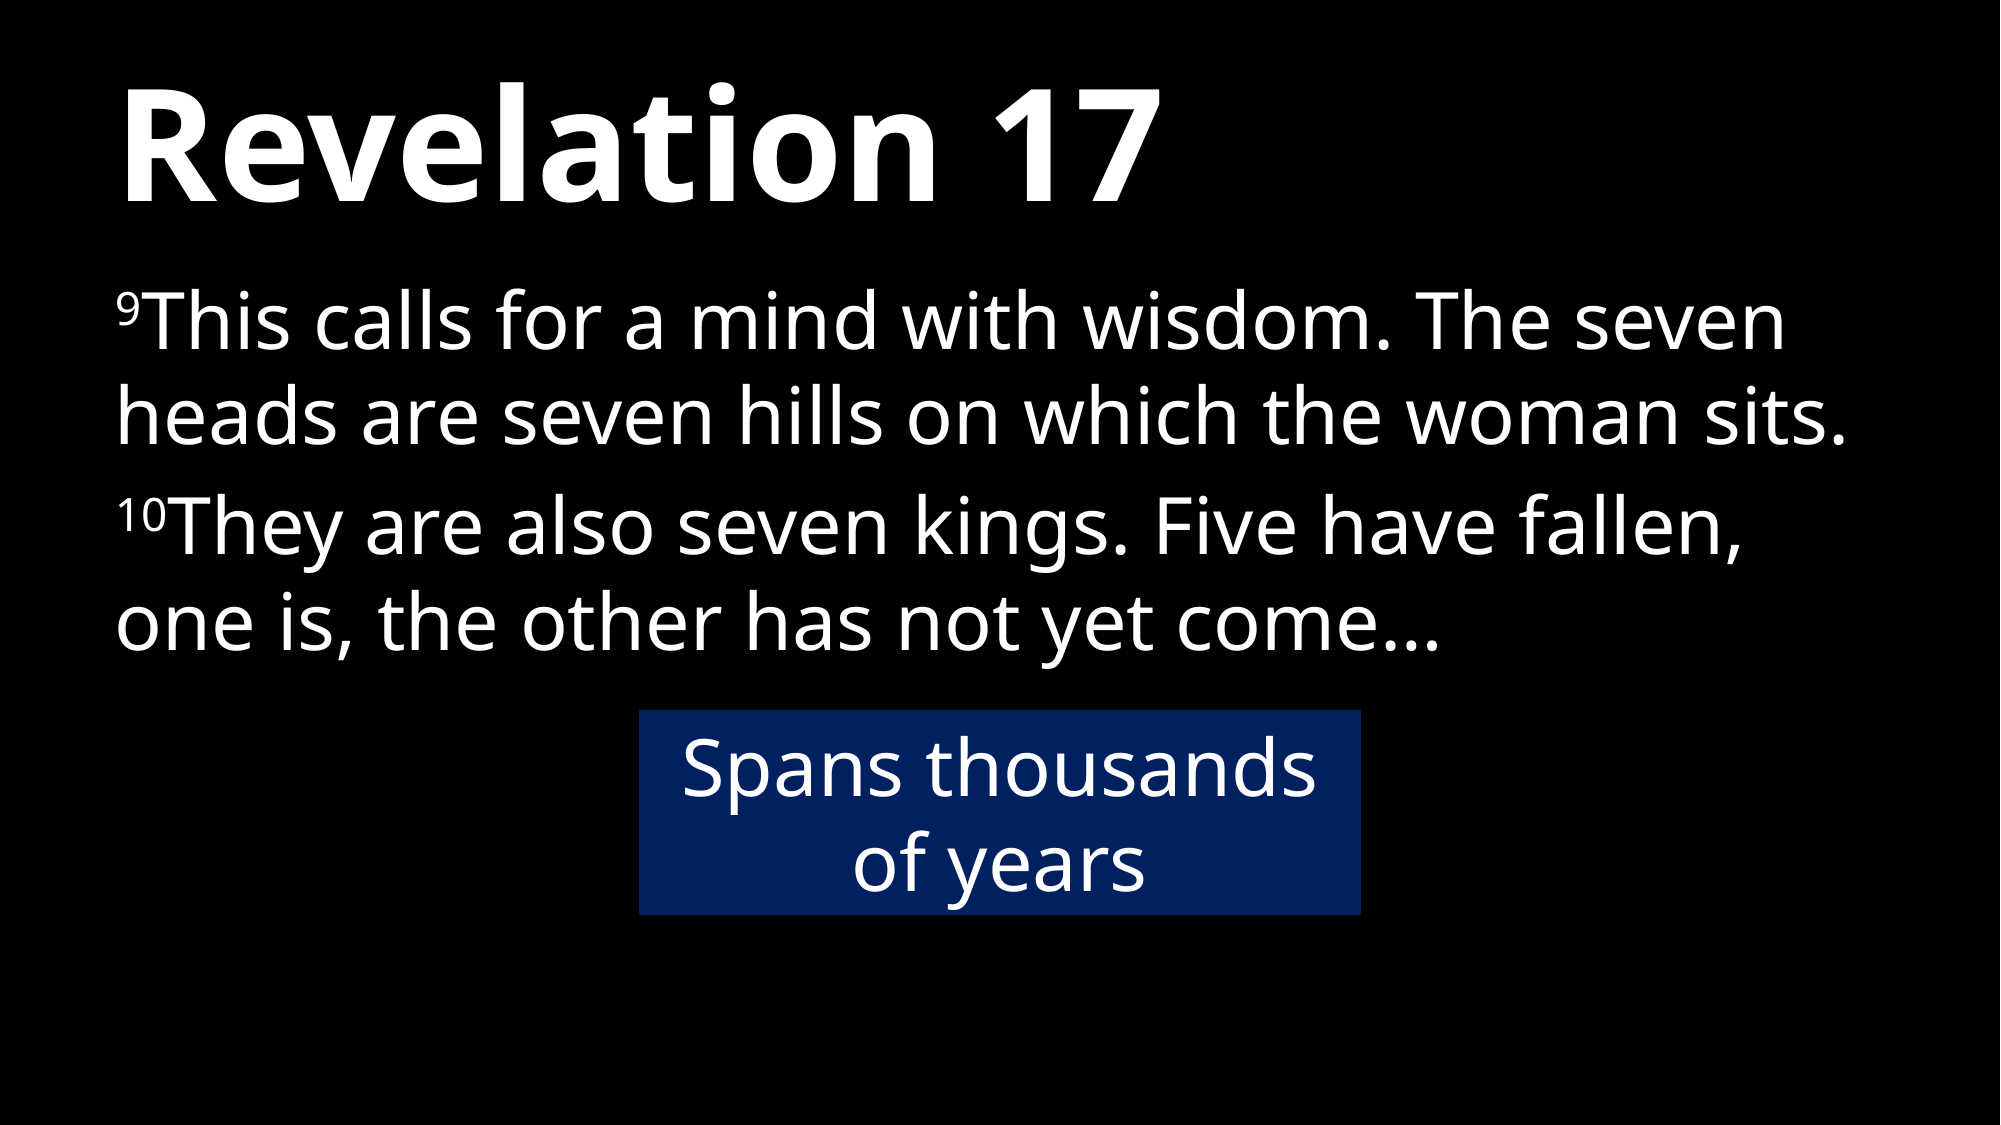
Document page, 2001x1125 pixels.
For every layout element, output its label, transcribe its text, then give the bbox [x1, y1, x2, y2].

text_box Spans thousands of years [639, 710, 1361, 915]
title Revelation 17 [99, 45, 1900, 233]
list 9This calls for a mind with wisdom. The seven heads are seven hills on which the woman sits. 10They are also seven kings. Five have fallen, one is, the other has not yet come… [99, 262, 1900, 1005]
